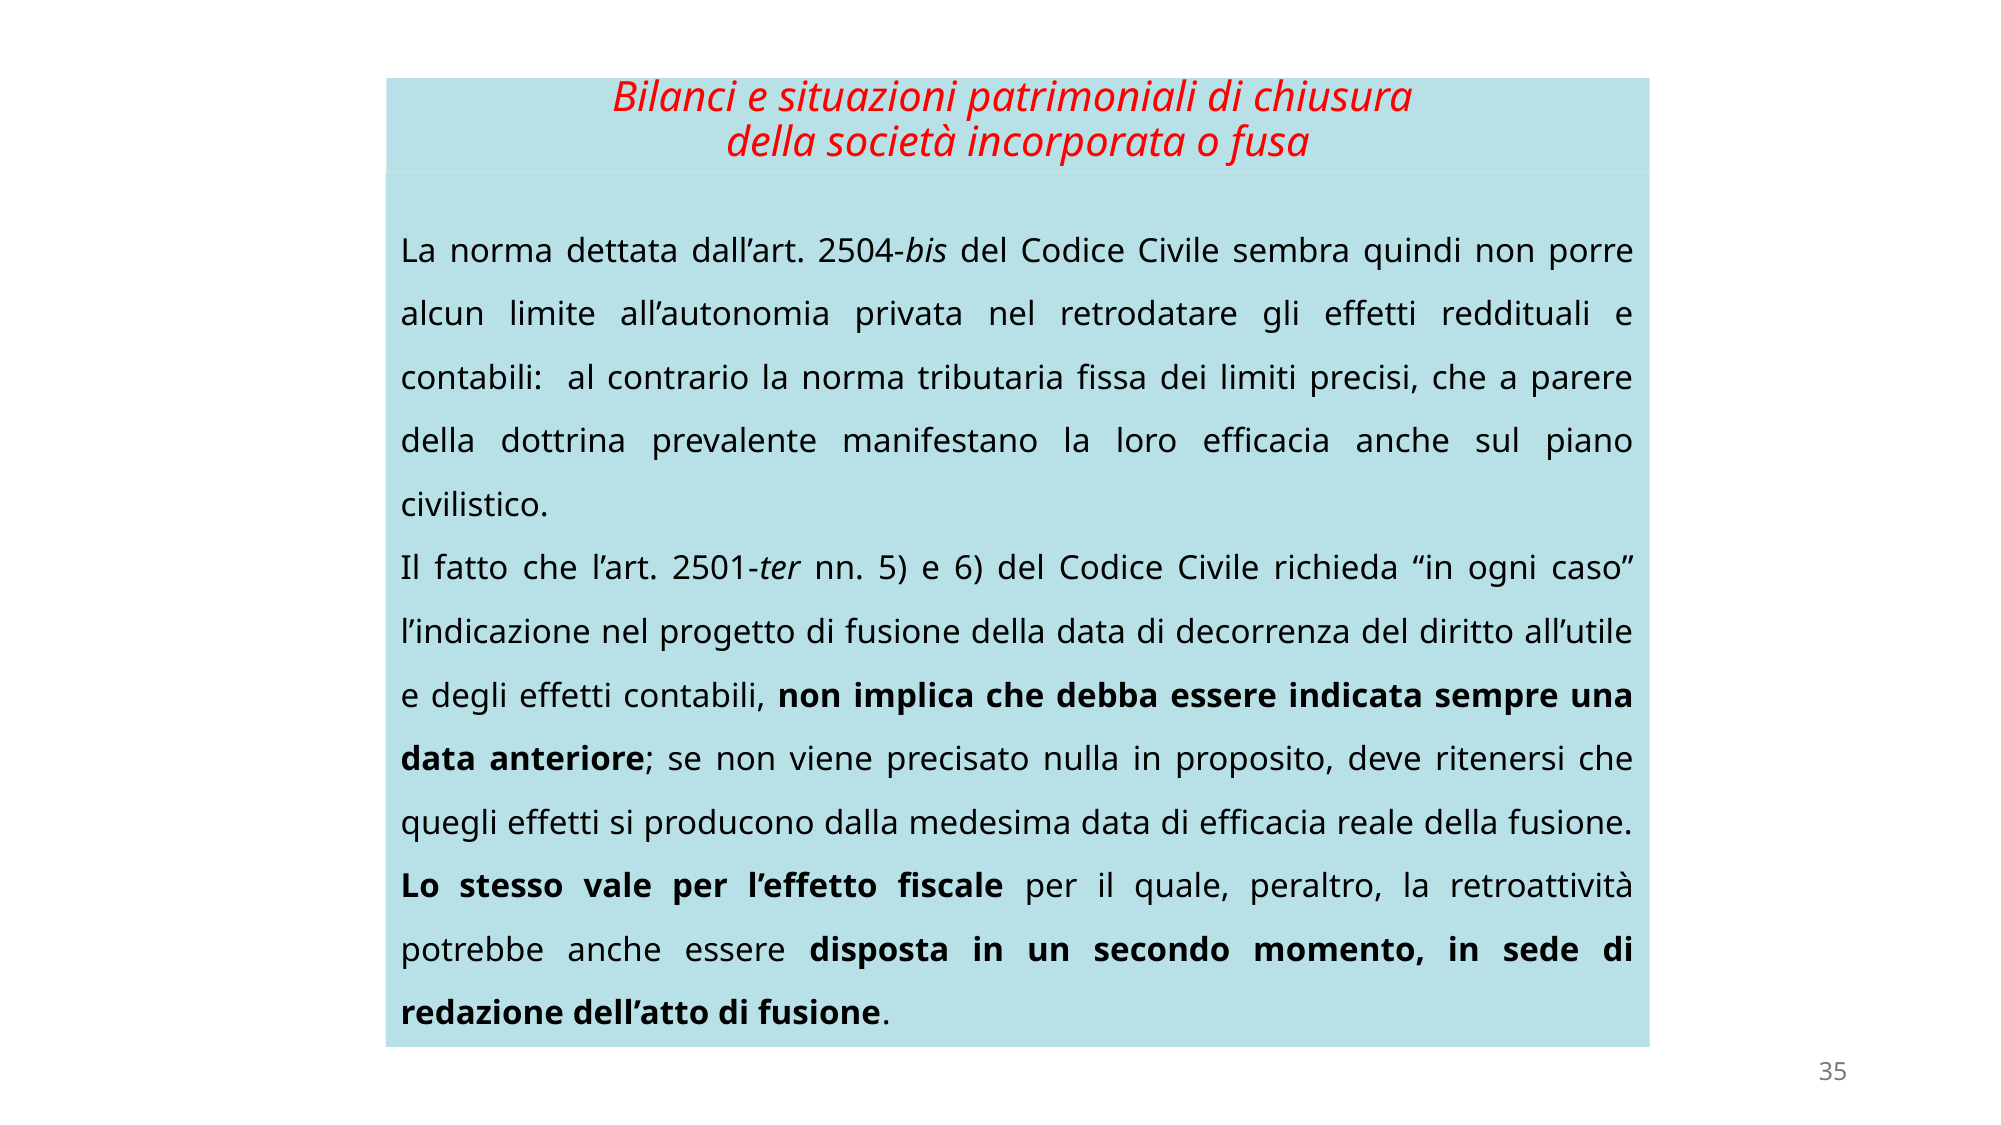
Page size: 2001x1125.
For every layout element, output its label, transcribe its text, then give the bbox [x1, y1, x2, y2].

subtitle La norma dettata dall’art. 2504-bis del Codice Civile sembra quindi non porre alcun limite all’autonomia privata nel retrodatare gli effetti reddituali e contabili: al contrario la norma tributaria fissa dei limiti precisi, che a parere della dottrina prevalente manifestano la loro efficacia anche sul piano civilistico. Il fatto che l’art. 2501-ter nn. 5) e 6) del Codice Civile richieda “in ogni caso” l’indicazione nel progetto di fusione della data di decorrenza del diritto all’utile e degli effetti contabili, non implica che debba essere indicata sempre una data anteriore; se non viene precisato nulla in proposito, deve ritenersi che quegli effetti si producono dalla medesima data di efficacia reale della fusione. Lo stesso vale per l’effetto fiscale per il quale, peraltro, la retroattività potrebbe anche essere disposta in un secondo momento, in sede di redazione dell’atto di fusione. [385, 172, 1650, 1047]
slide_number 35 [1412, 1042, 1863, 1103]
title Bilanci e situazioni patrimoniali di chiusura della società incorporata o fusa [386, 78, 1650, 172]
